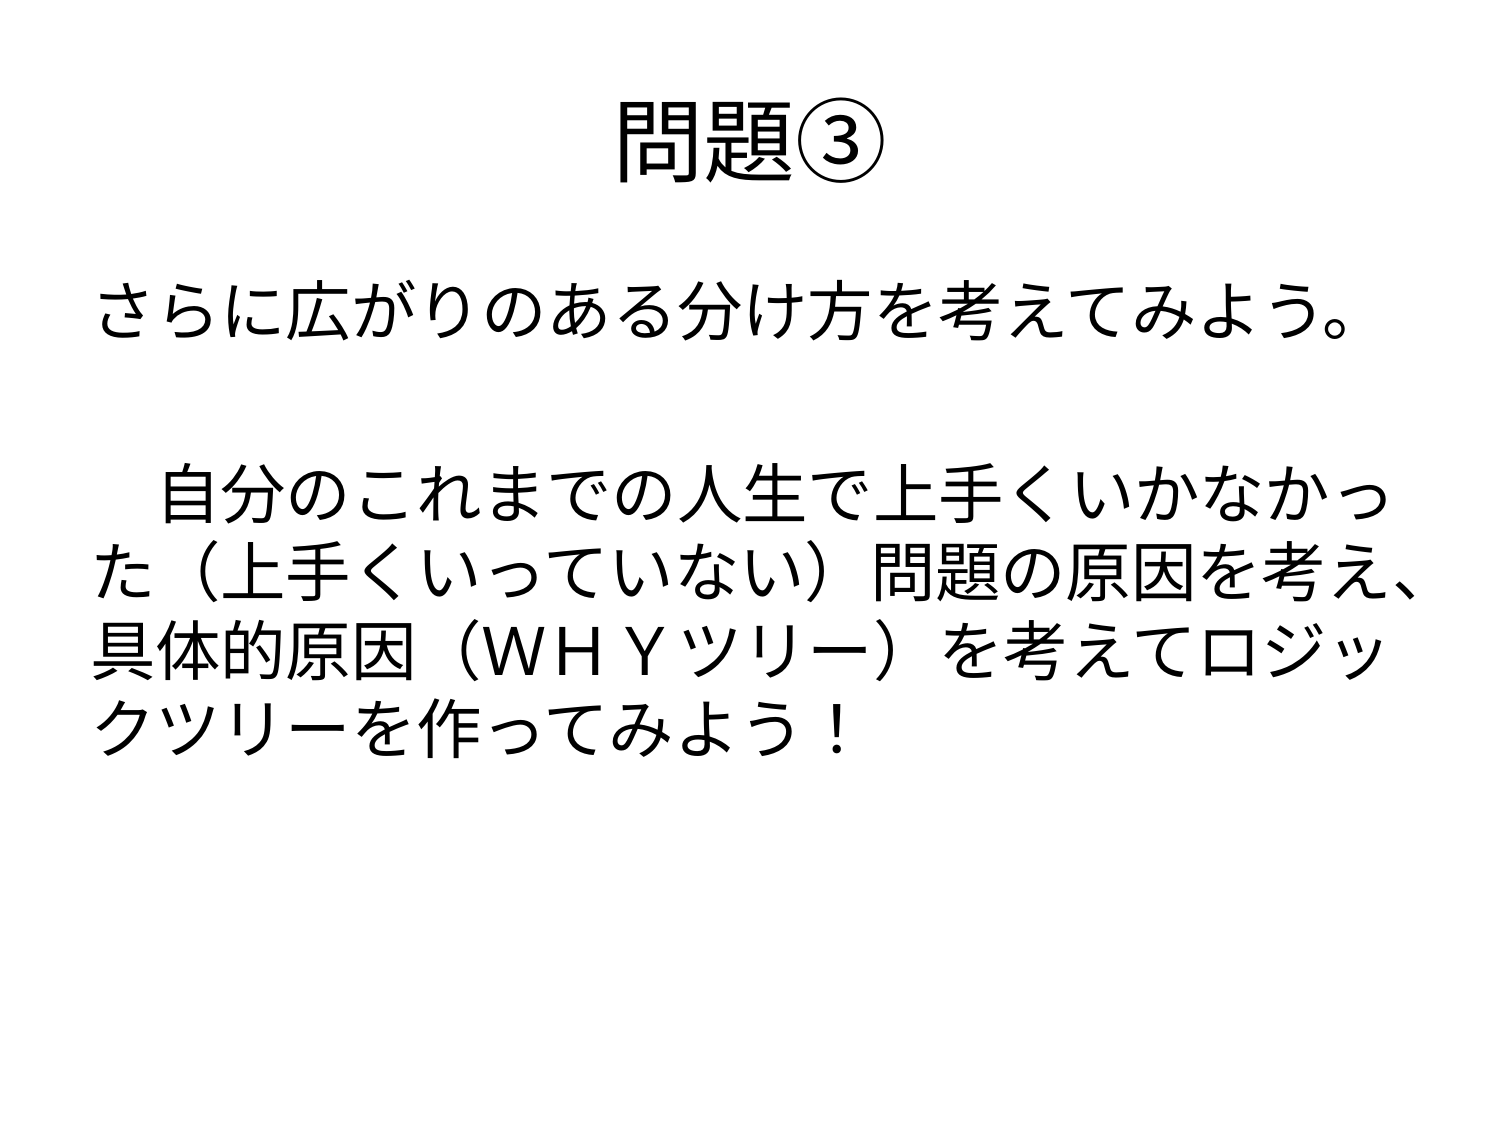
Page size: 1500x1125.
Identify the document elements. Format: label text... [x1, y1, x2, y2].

title 問題③ [75, 45, 1425, 233]
list さらに広がりのある分け方を考えてみよう。 自分のこれまでの人生で上手くいかなかった（上手くいっていない）問題の原因を考え、具体的原因（ＷＨＹツリー）を考えてロジックツリーを作ってみよう！ [75, 262, 1425, 776]
